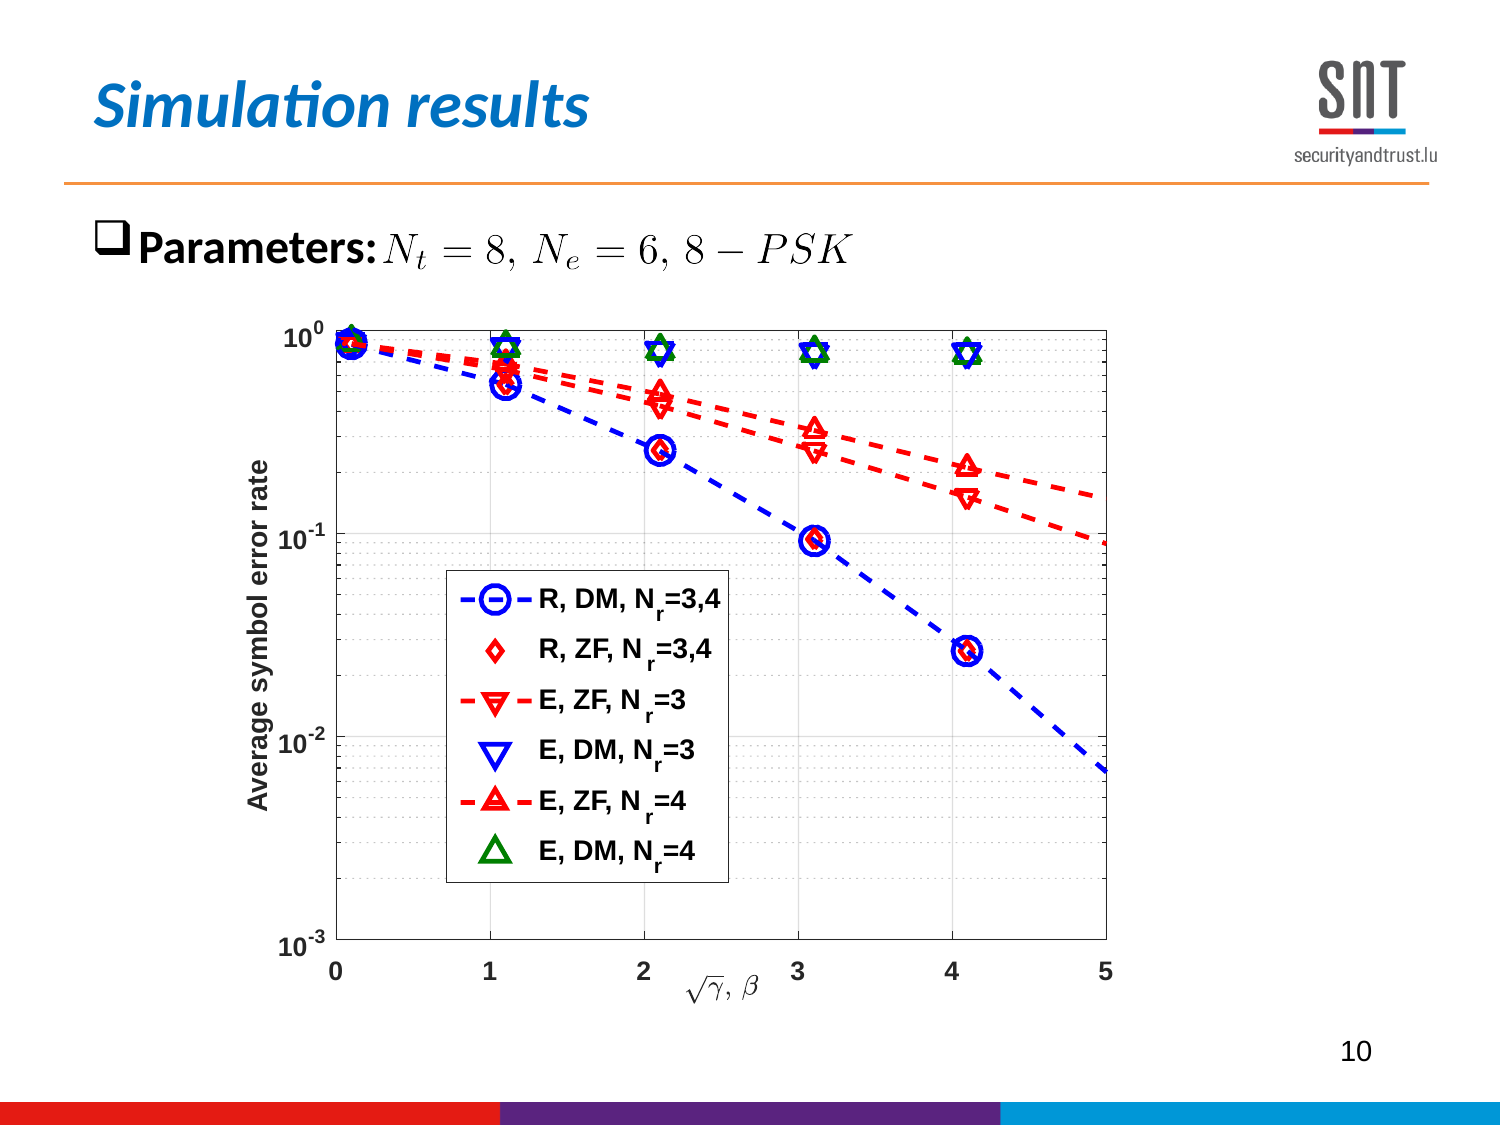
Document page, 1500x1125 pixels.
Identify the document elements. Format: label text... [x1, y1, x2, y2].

picture [383, 233, 854, 271]
text_box Simulation results [79, 53, 606, 149]
picture [0, 1102, 1000, 1125]
slide_number 9 [1074, 1025, 1388, 1100]
picture [206, 275, 1199, 1020]
picture [1281, 53, 1450, 173]
text_box Parameters: [76, 208, 1329, 969]
